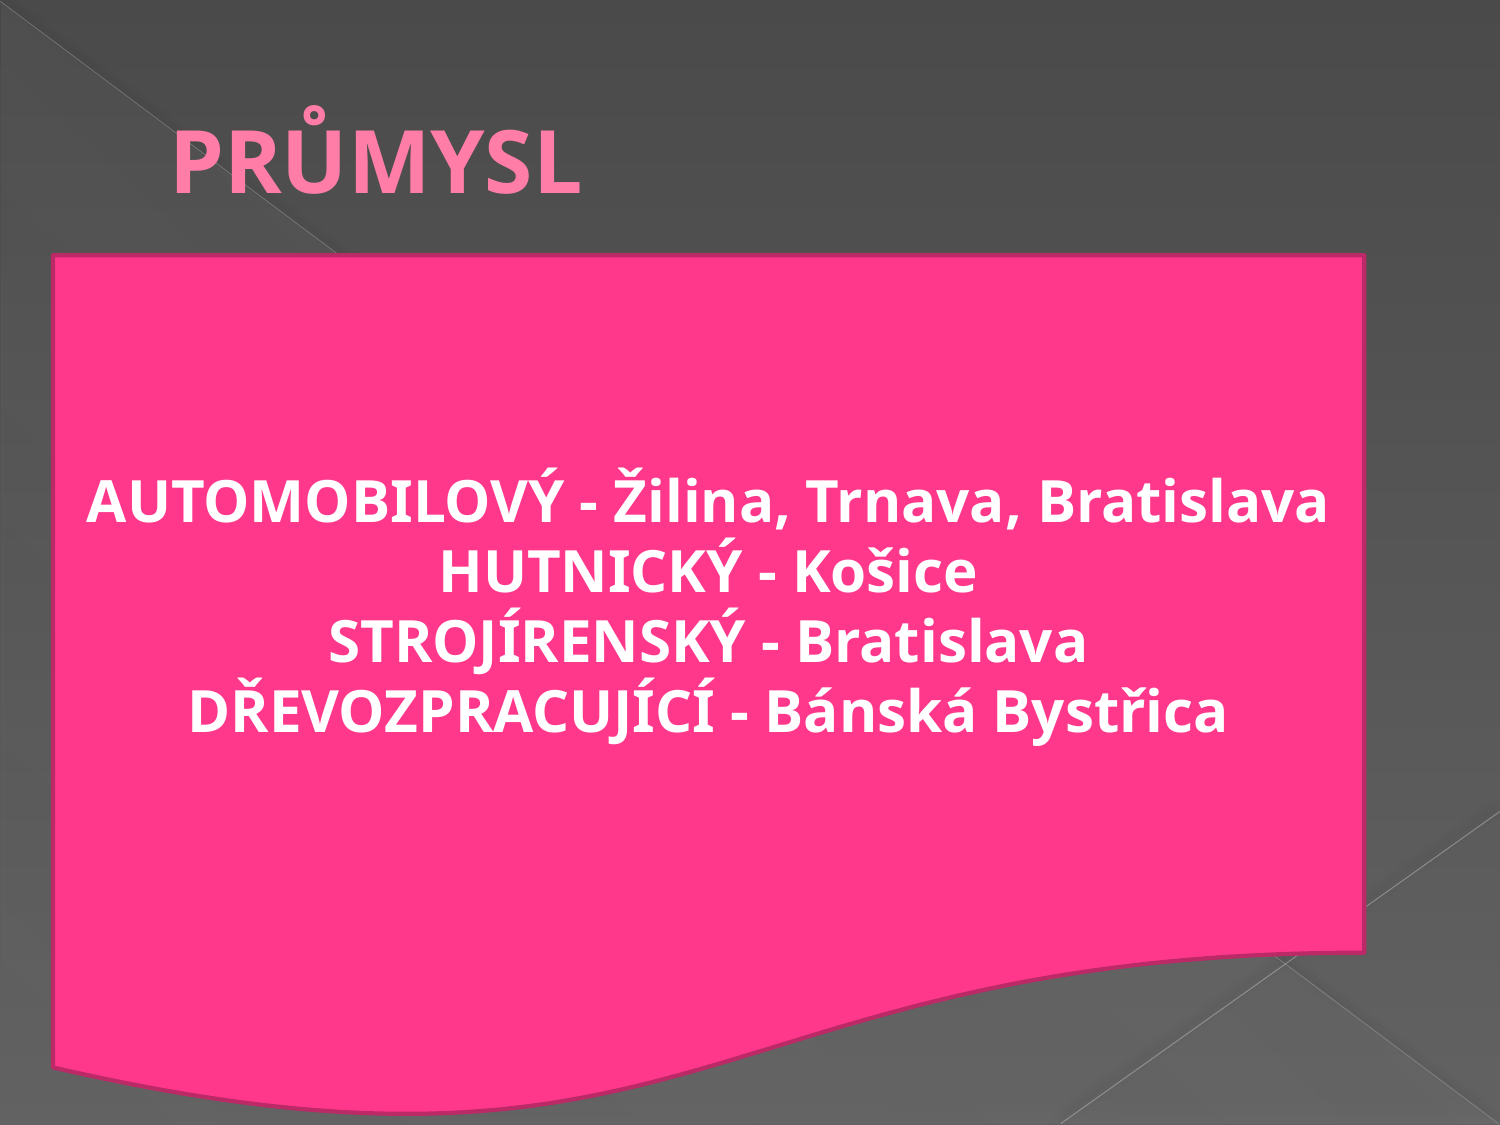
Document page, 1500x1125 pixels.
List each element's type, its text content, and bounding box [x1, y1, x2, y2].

title PRŮMYSL [75, 43, 1425, 274]
text_box AUTOMOBILOVÝ - Žilina, Trnava, Bratislava HUTNICKÝ - Košice STROJÍRENSKÝ - Bratislava DŘEVOZPRACUJÍCÍ - Bánská Bystřica [50, 253, 1367, 1116]
